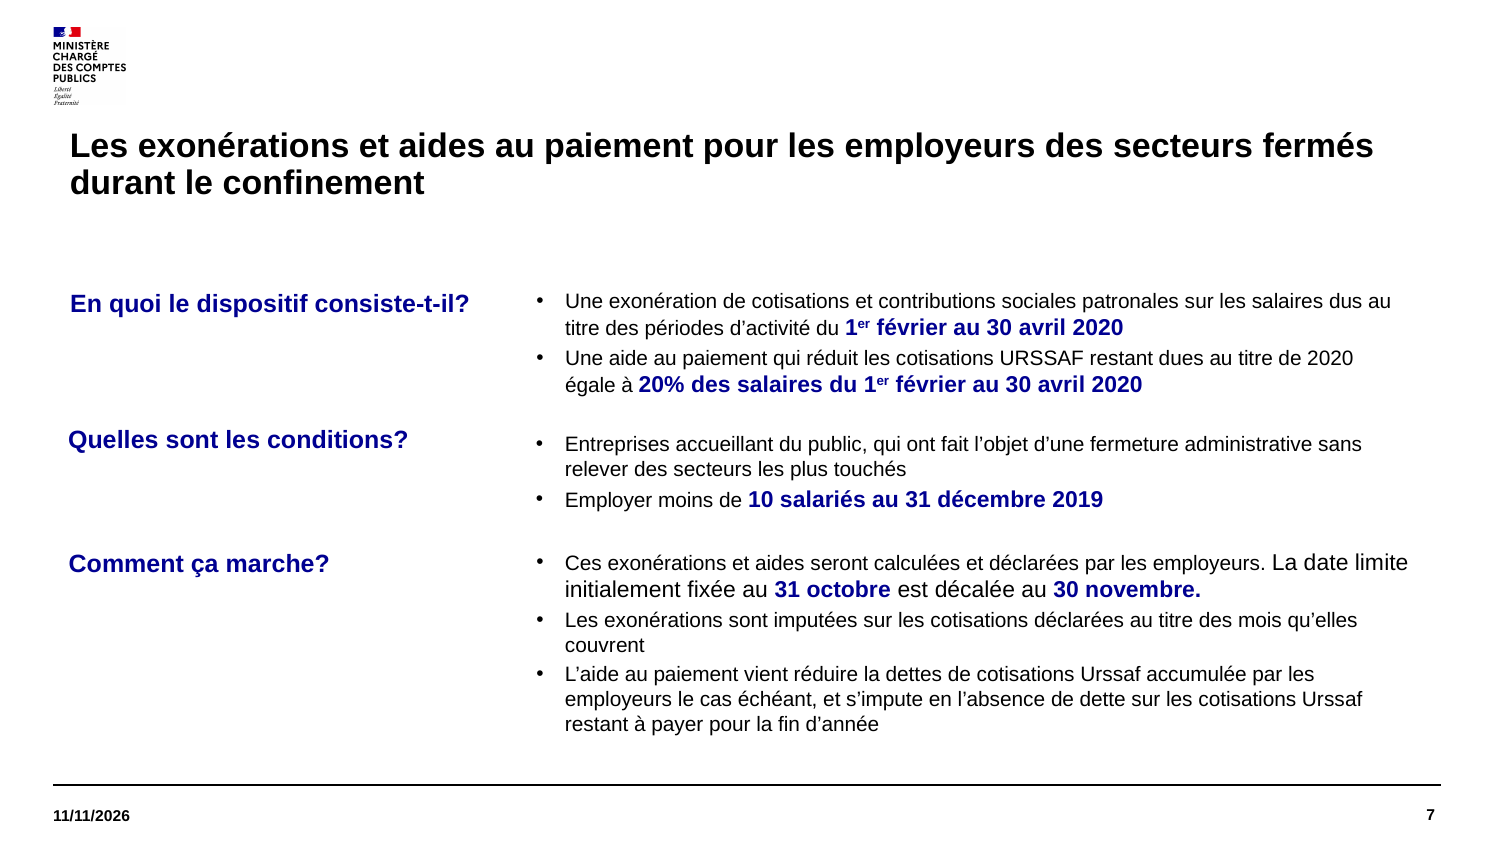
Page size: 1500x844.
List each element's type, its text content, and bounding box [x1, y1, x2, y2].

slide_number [53, 787, 252, 844]
list Quelles sont les conditions? [53, 423, 473, 458]
text_box Une exonération de cotisations et contributions sociales patronales sur les salaires dus au titre des périodes d’activité du 1er février au 30 avril 2020 Une aide au paiement qui réduit les cotisations URSSAF restant dues au titre de 2020 égale à 20% des salaires du 1er février au 30 avril 2020 [521, 280, 1436, 405]
picture [53, 27, 126, 105]
text_box En quoi le dispositif consiste-t-il? [55, 280, 486, 325]
text_box Entreprises accueillant du public, qui ont fait l’objet d’une fermeture administrative sans relever des secteurs les plus touchés Employer moins de 10 salariés au 31 décembre 2019 [521, 422, 1435, 520]
text_box Comment ça marche? [54, 540, 346, 585]
text_box Ces exonérations et aides seront calculées et déclarées par les employeurs. La date limite initialement fixée au 31 octobre est décalée au 30 novembre. Les exonérations sont imputées sur les cotisations déclarées au titre des mois qu’elles couvrent L’aide au paiement vient réduire la dettes de cotisations Urssaf accumulée par les employeurs le cas échéant, et s’impute en l’absence de dette sur les cotisations Urssaf restant à payer pour la fin d’année [521, 540, 1435, 744]
slide_number 7 [1213, 784, 1436, 844]
title Les exonérations et aides au paiement pour les employeurs des secteurs fermés durant le confinement [53, 120, 1436, 210]
